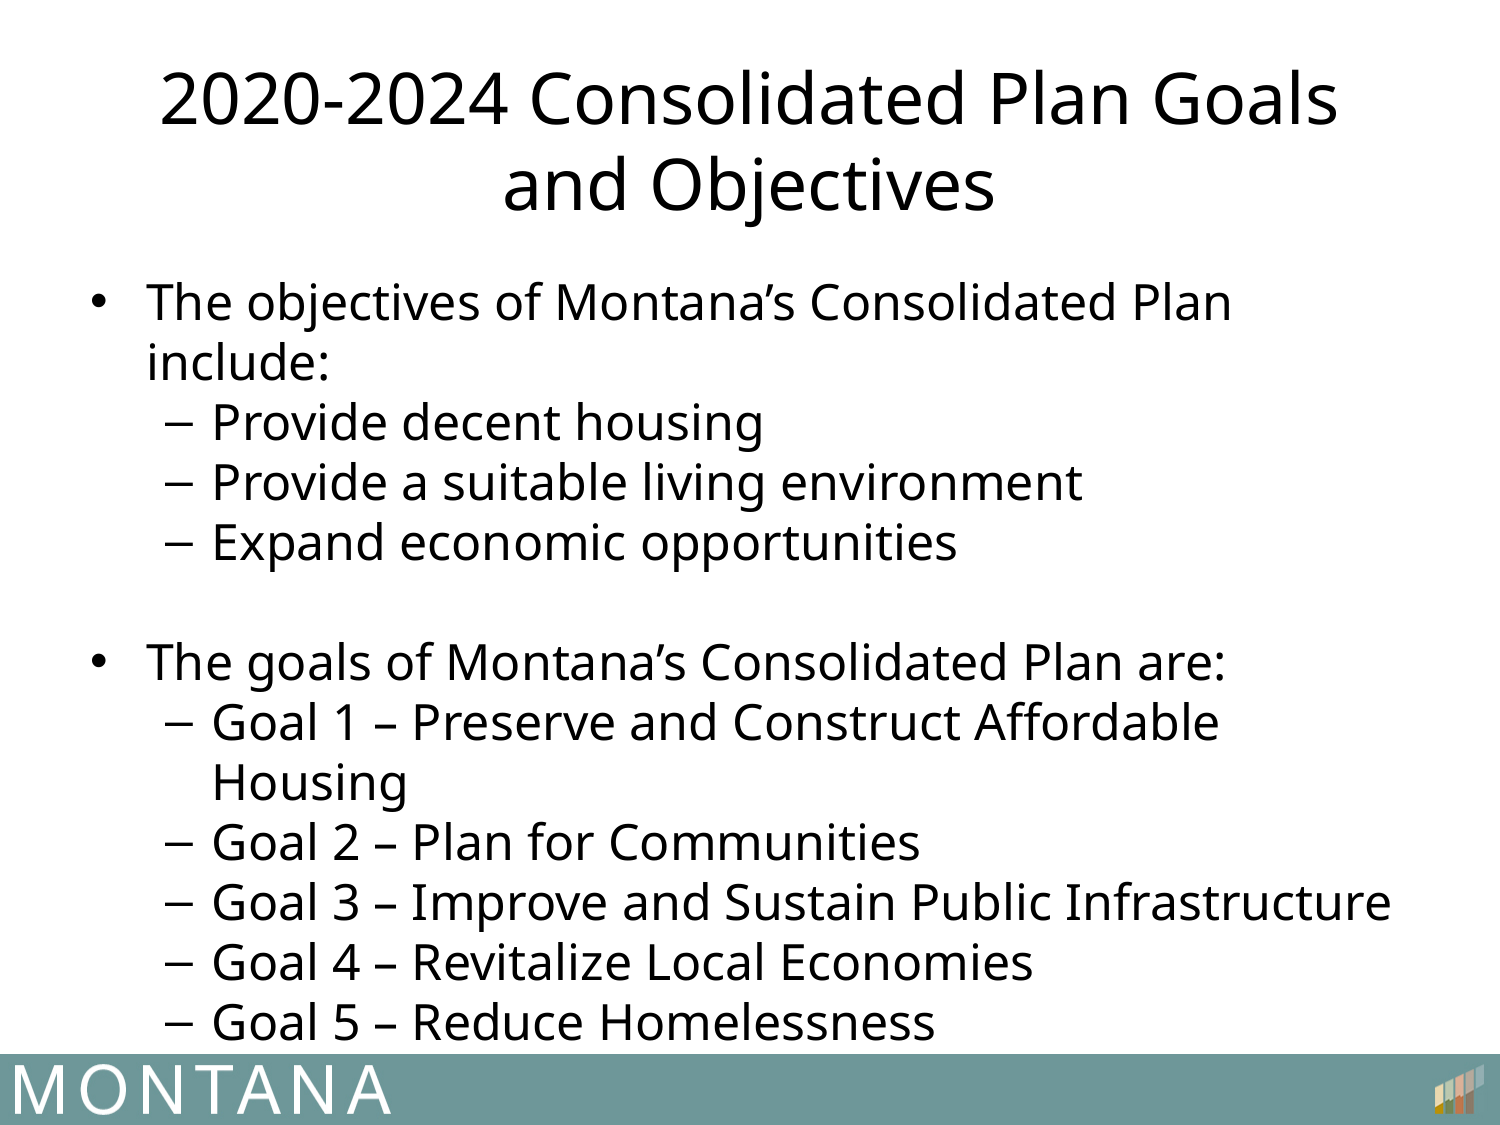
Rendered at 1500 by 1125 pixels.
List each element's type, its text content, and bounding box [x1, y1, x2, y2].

title 2020-2024 Consolidated Plan Goals and Objectives [75, 45, 1425, 233]
list The objectives of Montana’s Consolidated Plan include: Provide decent housing Provide a suitable living environment Expand economic opportunities The goals of Montana’s Consolidated Plan are: Goal 1 – Preserve and Construct Affordable Housing Goal 2 – Plan for Communities Goal 3 – Improve and Sustain Public Infrastructure Goal 4 – Revitalize Local Economies Goal 5 – Reduce Homelessness [75, 262, 1425, 1005]
picture [0, 1054, 1500, 1125]
